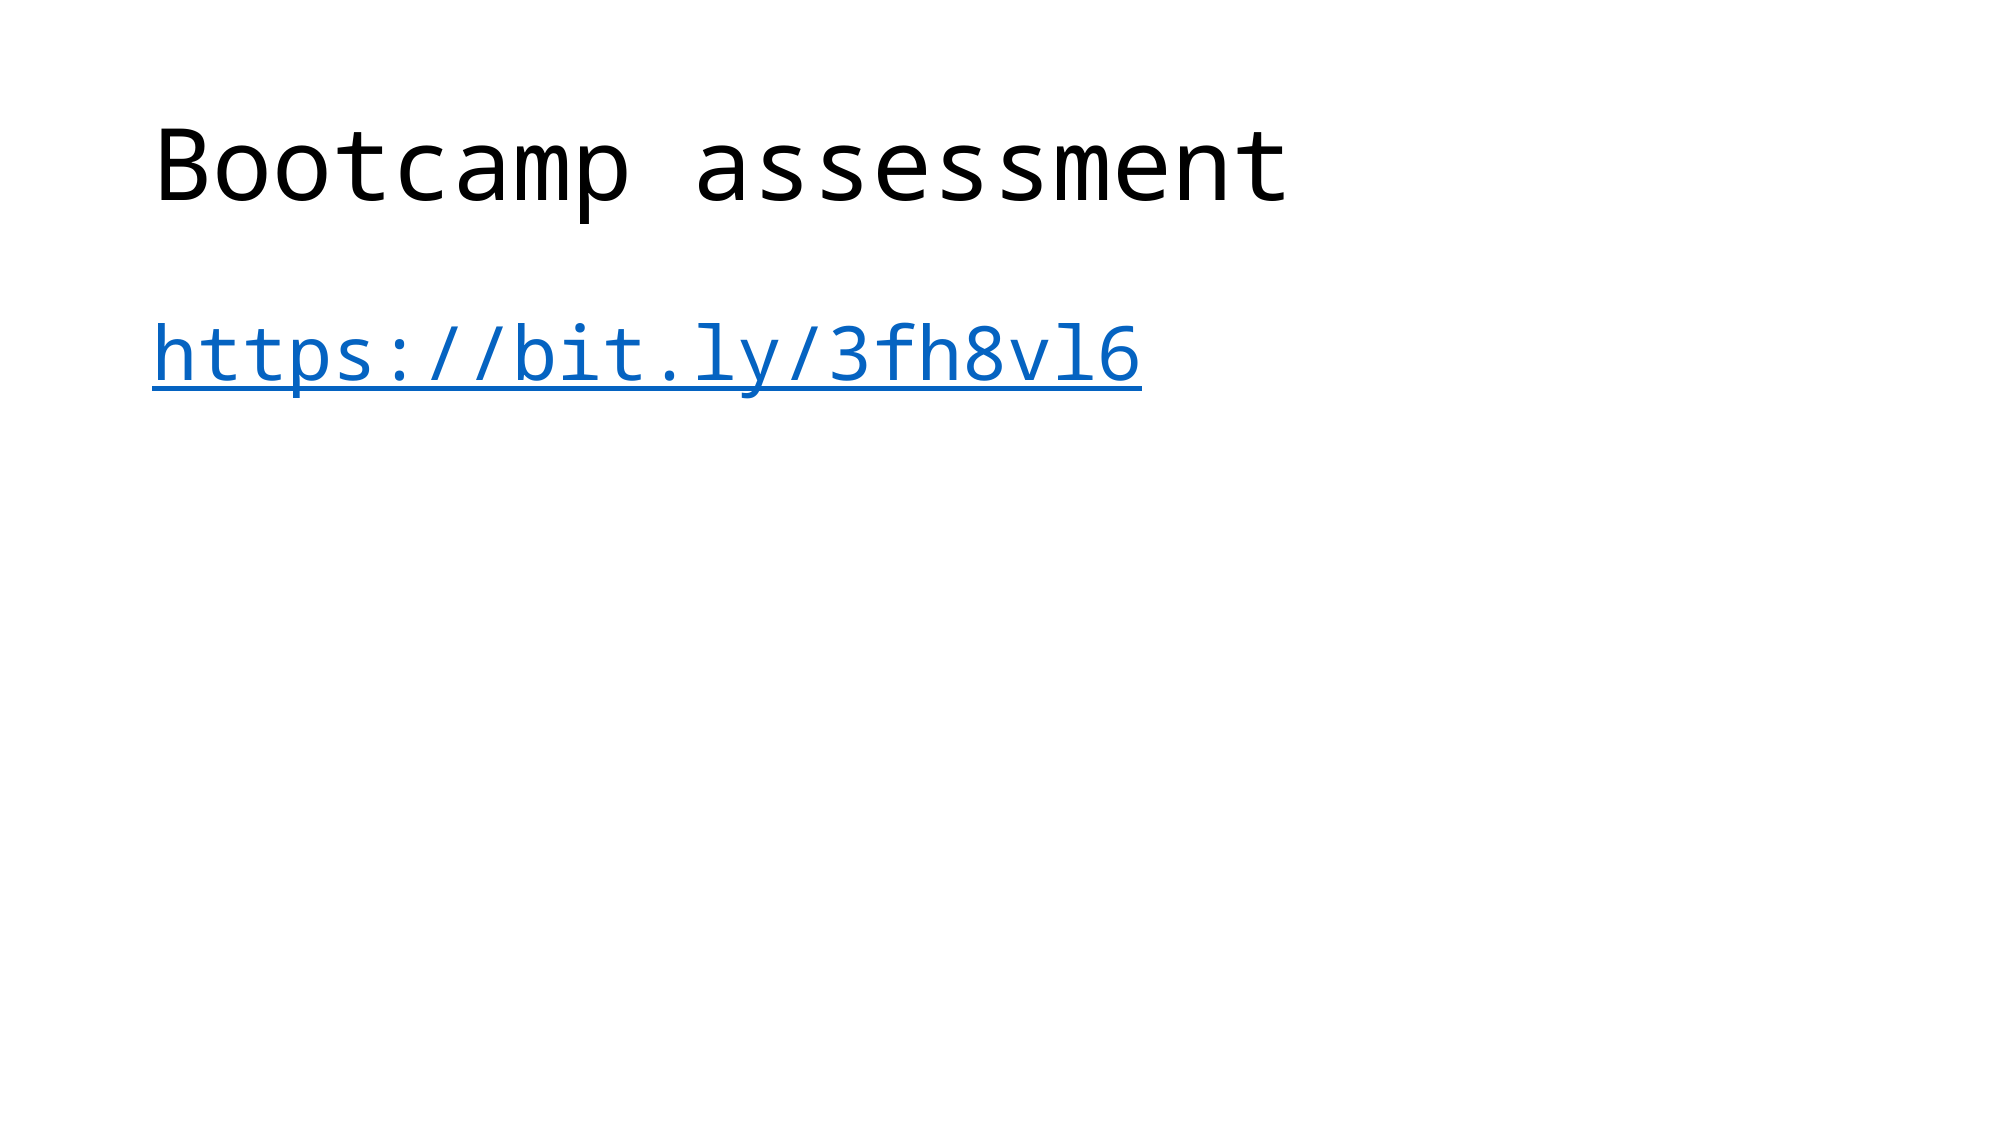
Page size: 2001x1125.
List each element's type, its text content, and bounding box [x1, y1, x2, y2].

list https://bit.ly/3fh8vl6 [137, 299, 1863, 1014]
title Bootcamp assessment [137, 59, 1863, 278]
